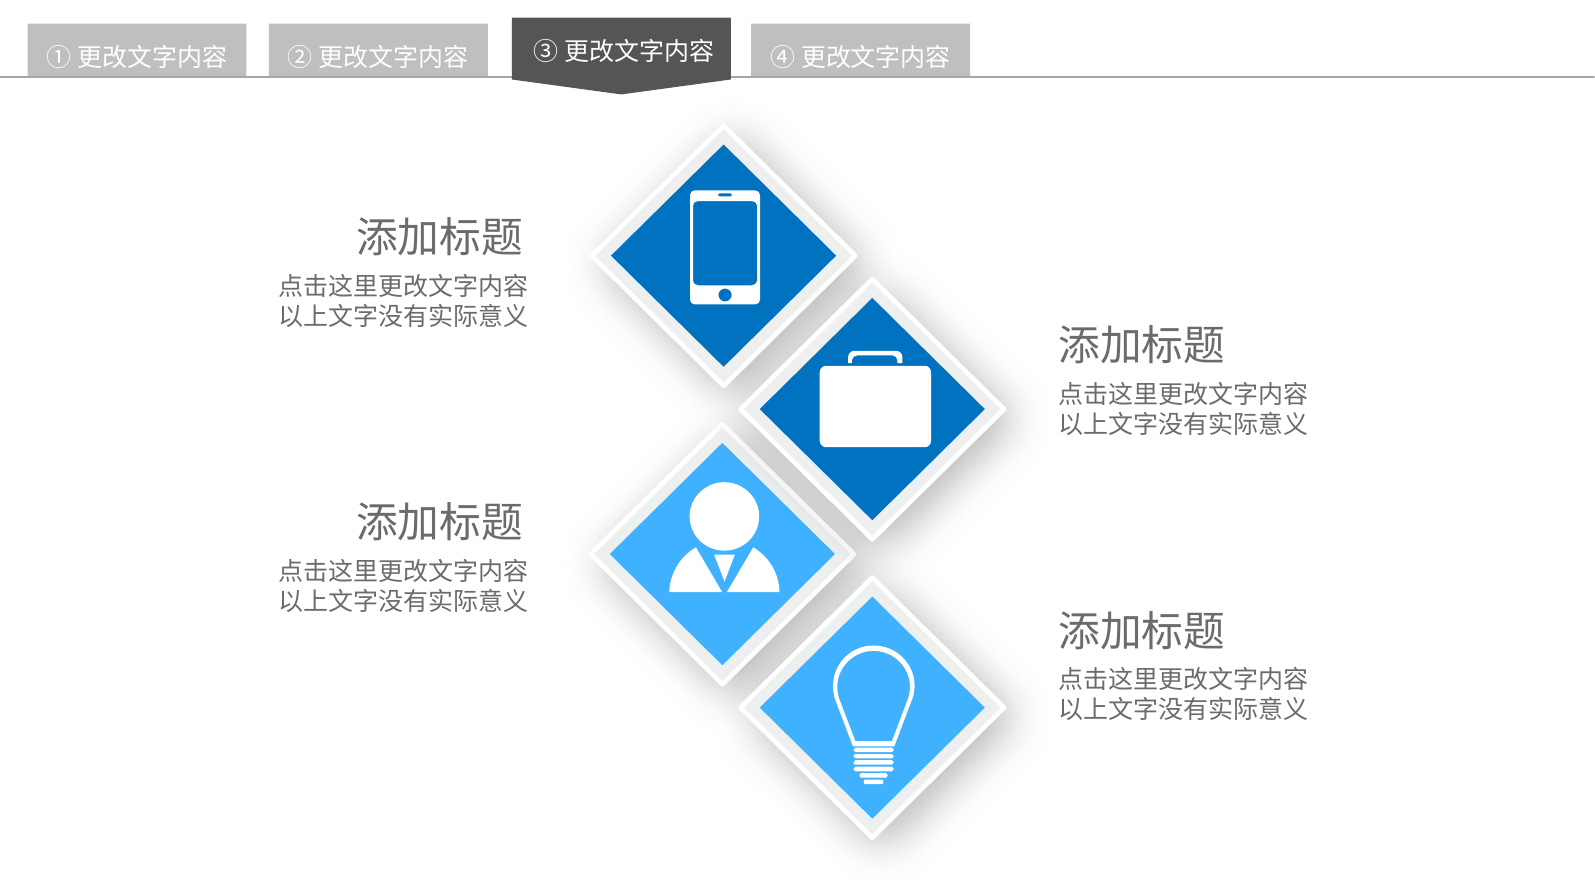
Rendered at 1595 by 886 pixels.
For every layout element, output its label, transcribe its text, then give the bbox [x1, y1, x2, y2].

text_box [590, 423, 855, 685]
text_box 添加标题 [344, 204, 536, 263]
text_box 点击这里更改文字内容 以上文字没有实际意义 [1043, 371, 1343, 446]
text_box 点击这里更改文字内容 以上文字没有实际意义 [254, 548, 553, 624]
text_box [740, 278, 1005, 540]
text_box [591, 125, 856, 387]
text_box 添加标题 [1046, 313, 1238, 371]
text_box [454, 17, 795, 95]
text_box 点击这里更改文字内容 以上文字没有实际意义 [254, 263, 553, 338]
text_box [740, 577, 1005, 838]
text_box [0, 23, 449, 77]
text_box 添加标题 [1046, 598, 1238, 656]
text_box 点击这里更改文字内容 以上文字没有实际意义 [1043, 656, 1343, 732]
text_box 添加标题 [344, 490, 536, 548]
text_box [798, 23, 1595, 77]
